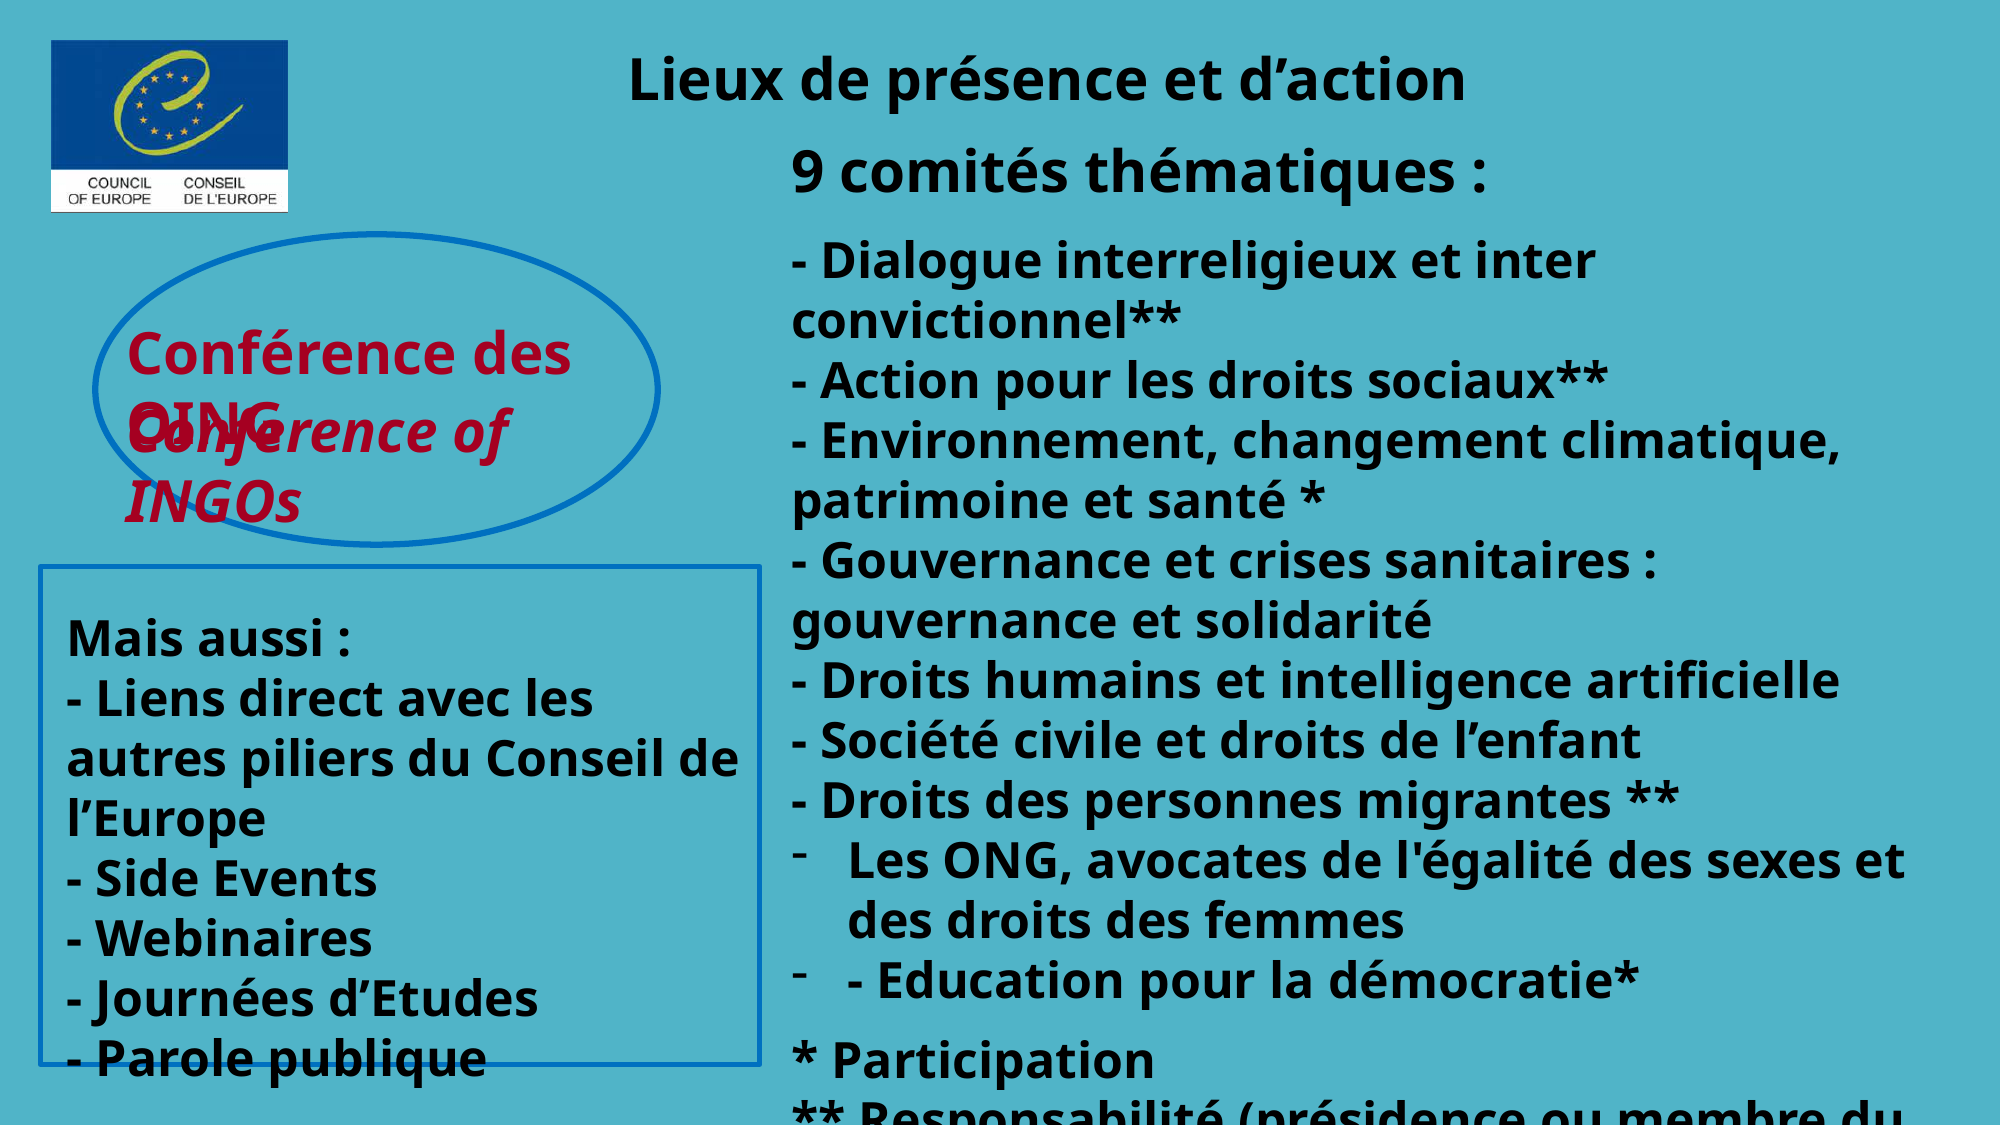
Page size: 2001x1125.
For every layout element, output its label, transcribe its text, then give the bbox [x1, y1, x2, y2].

text_box [135, 233, 618, 308]
text_box 9 comités thématiques : - Dialogue interreligieux et inter convictionnel** - Action pour les droits sociaux** - Environnement, changement climatique, patrimoine et santé * - Gouvernance et crises sanitaires : gouvernance et solidarité - Droits humains et intelligence artificielle - Société civile et droits de l’enfant - Droits des personnes migrantes ** Les ONG, avocates de l'égalité des sexes et des droits des femmes - Education pour la démocratie* * Participation ** Responsabilité (présidence ou membre du staff) [776, 126, 1984, 1125]
text_box [315, 542, 438, 546]
picture [51, 40, 288, 213]
text_box Conférence des OING [111, 308, 693, 464]
text_box Conference of INGOs [111, 464, 669, 542]
text_box [94, 336, 111, 443]
text_box [39, 565, 761, 1066]
text_box Mais aussi : - Liens direct avec les autres piliers du Conseil de l’Europe - Side Events - Webinaires - Journées d’Etudes - Parole publique [51, 599, 780, 1094]
text_box Lieux de présence et d’action [612, 34, 1756, 120]
